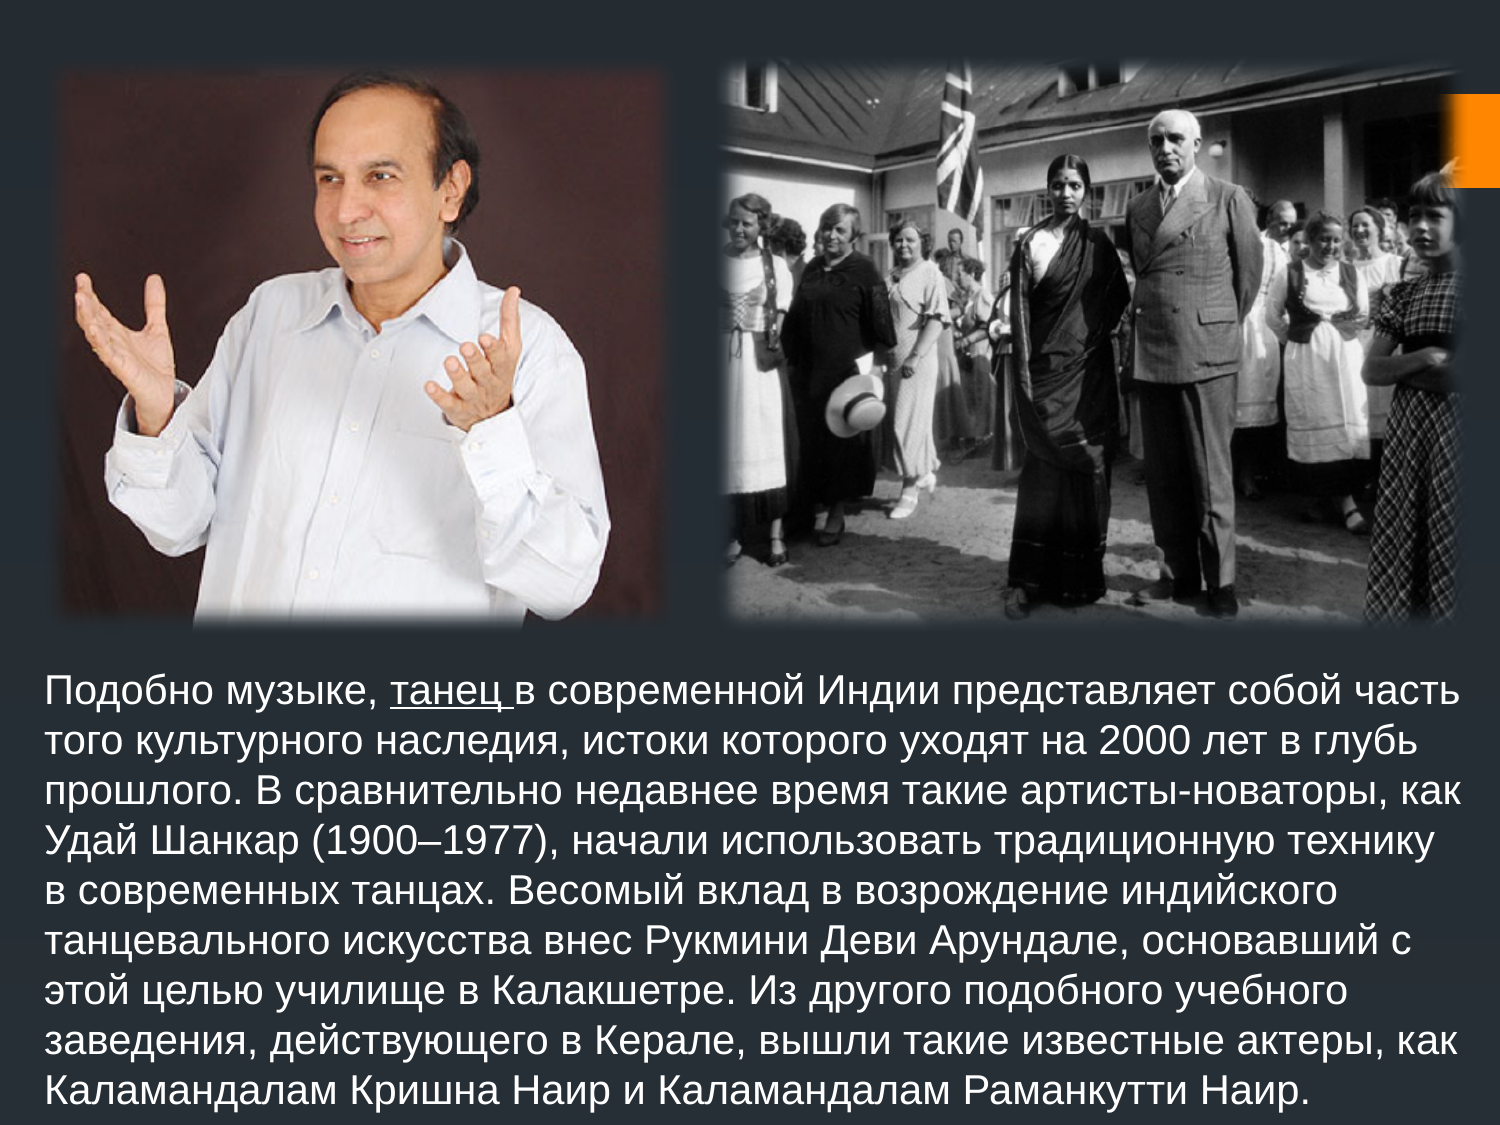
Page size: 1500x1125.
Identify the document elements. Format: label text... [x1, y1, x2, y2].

picture [39, 51, 681, 634]
picture [714, 54, 1469, 634]
text_box Подобно музыке, танец в современной Индии представляет собой часть того культурного наследия, истоки которого уходят на 2000 лет в глубь прошлого. В сравнительно недавнее время такие артисты-новаторы, как Удай Шанкар (1900–1977), начали использовать традиционную технику в современных танцах. Весомый вклад в возрождение индийского танцевального искусства внес Рукмини Деви Арундале, основавший с этой целью училище в Калакшетре. Из другого подобного учебного заведения, действующего в Керале, вышли такие известные актеры, как Каламандалам Кришна Наир и Каламандалам Раманкутти Наир. [29, 655, 1482, 1121]
